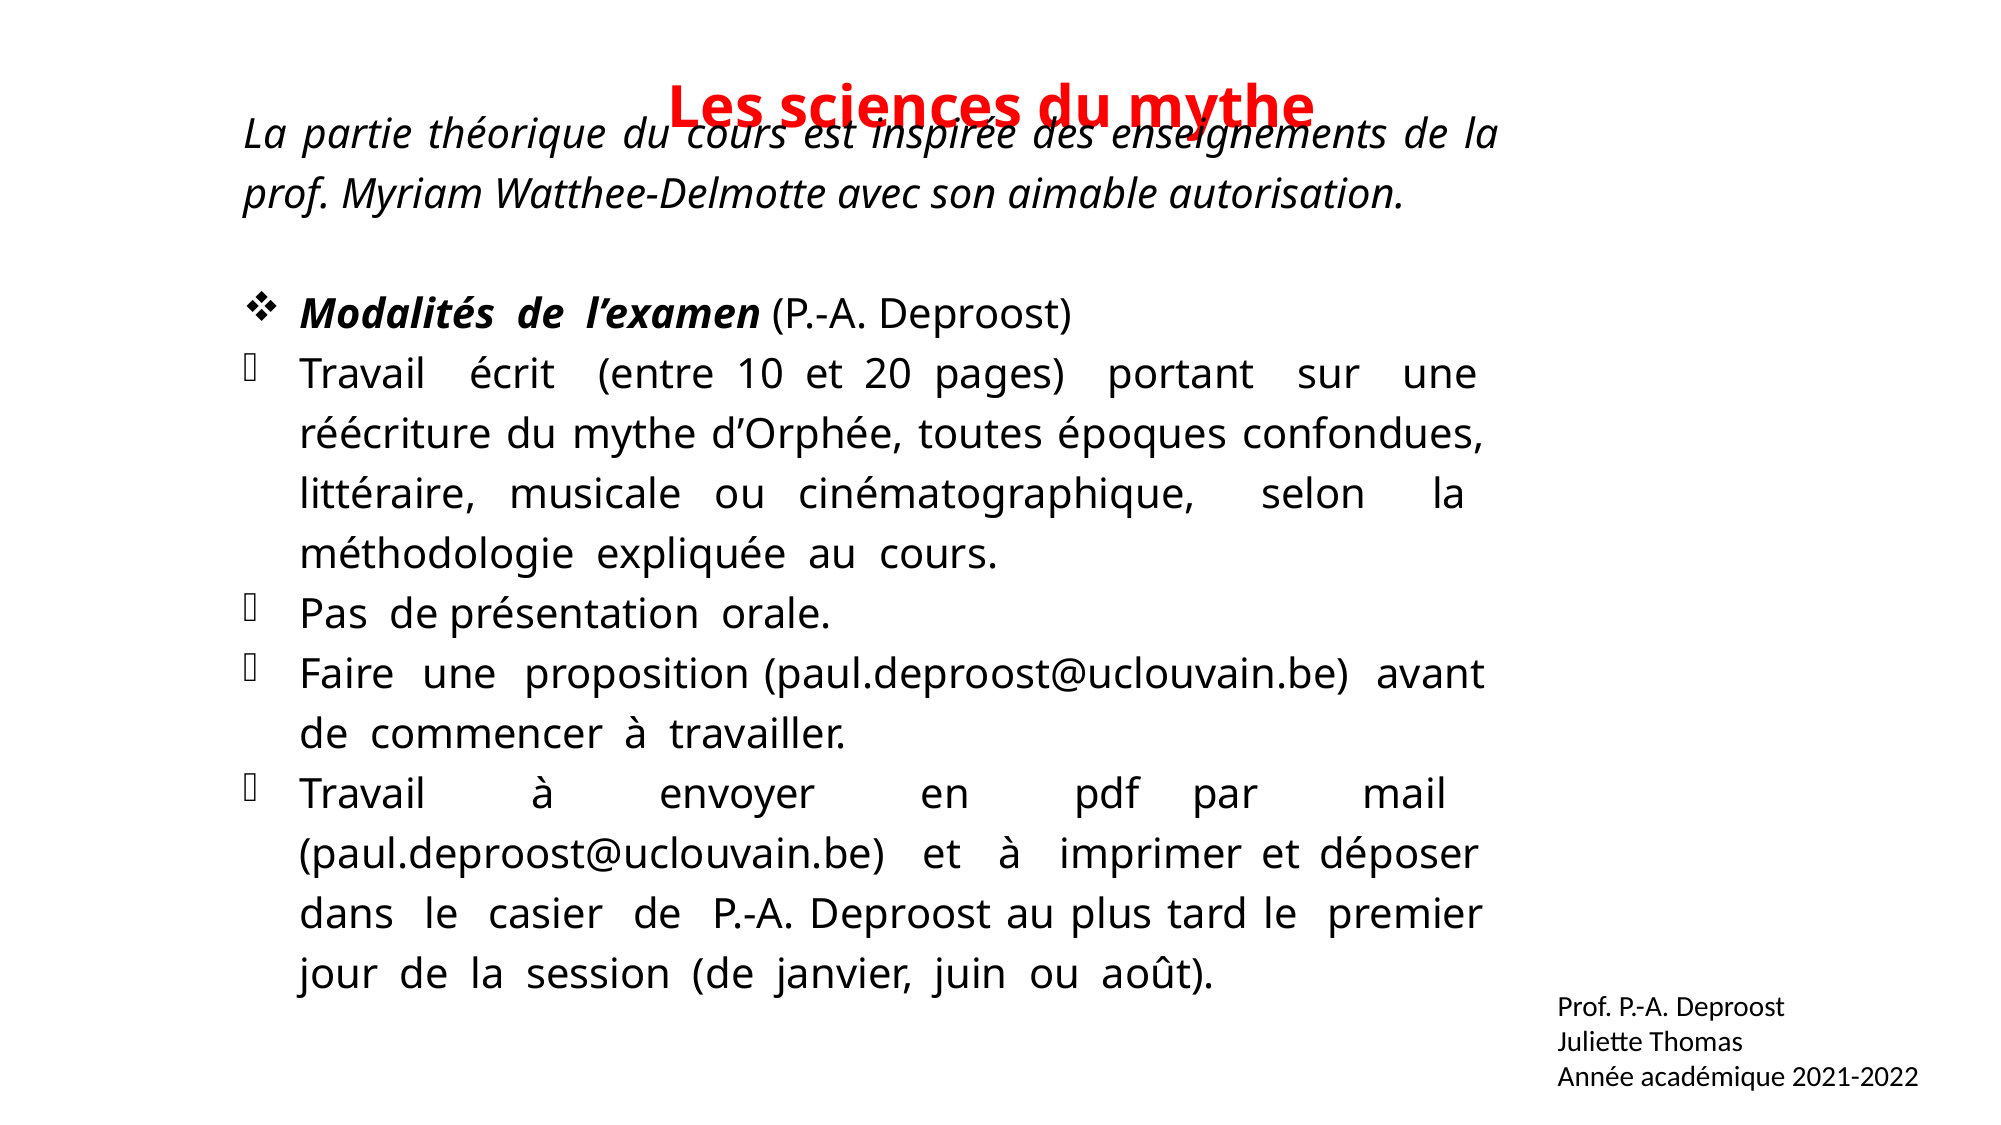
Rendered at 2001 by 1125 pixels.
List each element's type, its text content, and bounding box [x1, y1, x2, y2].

text_box Prof. P.-A. Deproost Juliette Thomas Année académique 2021-2022 [1542, 979, 1938, 1100]
text_box La partie théorique du cours est inspirée des enseignements de la prof. Myriam Watthee-Delmotte avec son aimable autorisation. Modalités de l’examen (P.-A. Deproost) Travail écrit (entre 10 et 20 pages) portant sur une réécriture du mythe d’Orphée, toutes époques confondues, littéraire, musicale ou cinématographique, selon la méthodologie expliquée au cours. Pas de présentation orale. Faire une proposition (paul.deproost@uclouvain.be) avant de commencer à travailler. Travail à envoyer en pdf par mail (paul.deproost@uclouvain.be) et à imprimer et déposer dans le casier de P.-A. Deproost au plus tard le premier jour de la session (de janvier, juin ou août). [228, 169, 1515, 1064]
title Les sciences du mythe [559, 60, 1441, 148]
